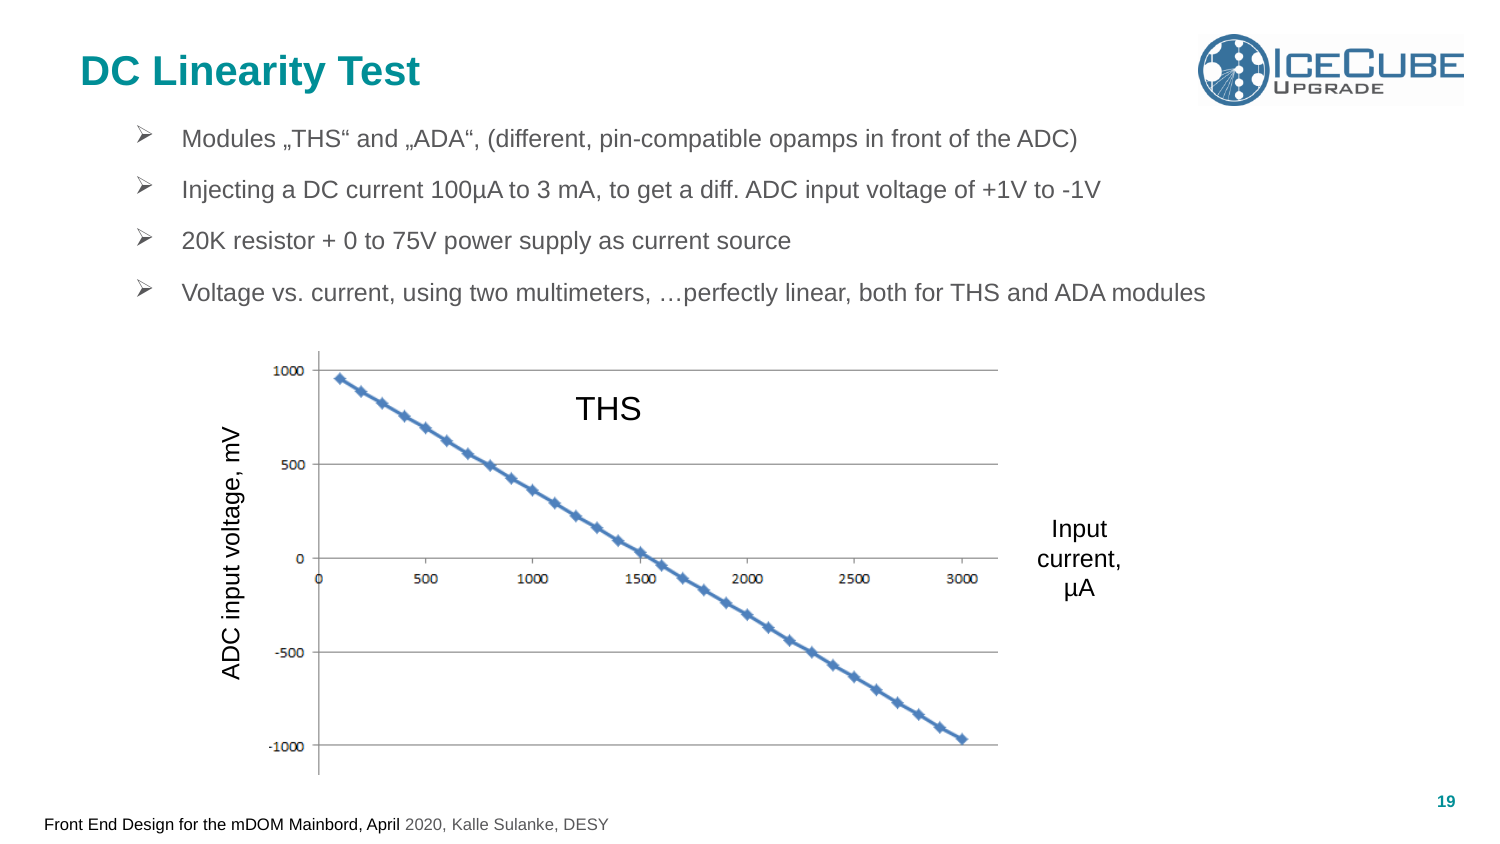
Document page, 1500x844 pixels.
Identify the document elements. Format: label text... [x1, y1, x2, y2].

picture [269, 351, 998, 776]
title DC Linearity Test [80, 29, 1198, 101]
slide_number 19 [1397, 784, 1456, 812]
text_box Input current, µA [1014, 504, 1144, 610]
picture [1198, 34, 1464, 106]
text_box ADC input voltage, mV [206, 366, 252, 740]
list Modules „THS“ and „ADA“, (different, pin-compatible opamps in front of the ADC) Injecting a DC current 100µA to 3 mA, to get a diff. ADC input voltage of +1V to -1V 20K resistor + 0 to 75V power supply as current source Voltage vs. current, using two multimeters, …perfectly linear, both for THS and ADA modules [97, 120, 1356, 348]
